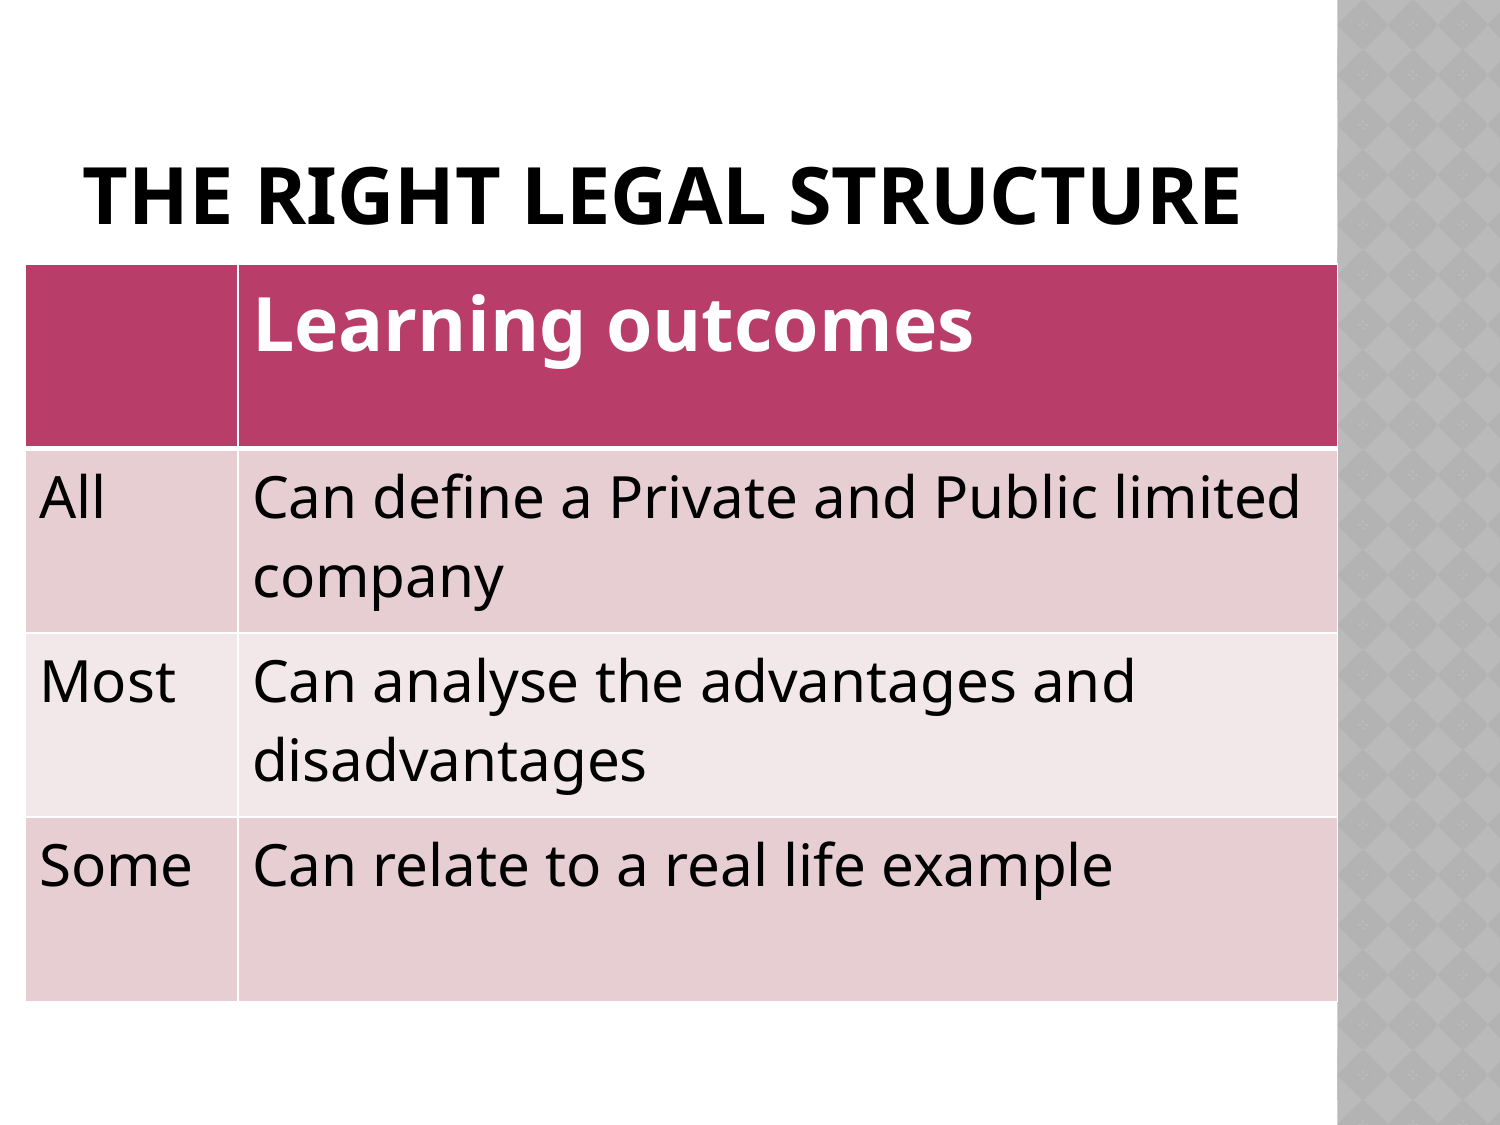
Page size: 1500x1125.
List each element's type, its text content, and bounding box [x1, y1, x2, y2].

table_cell Can relate to a real life example [239, 818, 1337, 1001]
table_cell Can define a Private and Public limited company [239, 451, 1337, 632]
table_cell All [26, 451, 237, 632]
table_header [26, 265, 237, 446]
table_cell Some [26, 818, 237, 1001]
table_cell Most [26, 634, 237, 816]
table_cell Can analyse the advantages and disadvantages [239, 634, 1337, 816]
title the right legal structure [75, 52, 1263, 240]
table_header Learning outcomes [239, 265, 1337, 446]
